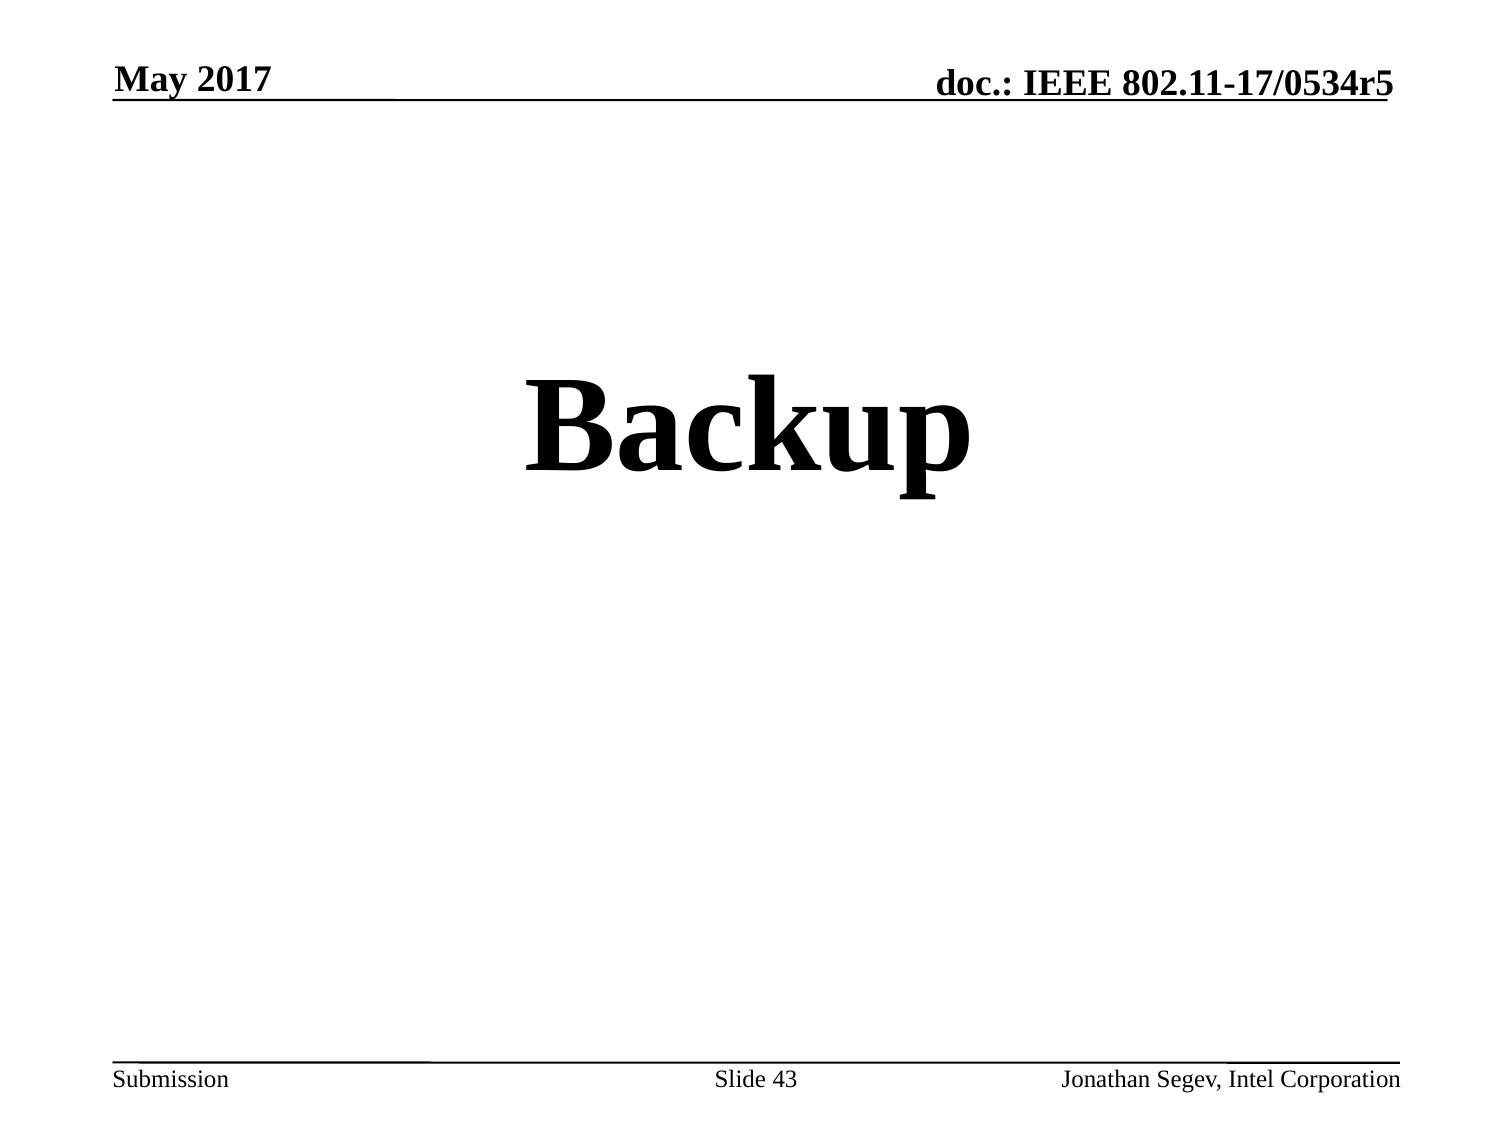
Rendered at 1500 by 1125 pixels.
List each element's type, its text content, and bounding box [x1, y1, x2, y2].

slide_number Slide 43 [712, 1061, 800, 1123]
footer Jonathan Segev, Intel Corporation [878, 1061, 1402, 1093]
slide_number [114, 54, 423, 100]
list Backup [112, 324, 1388, 1000]
